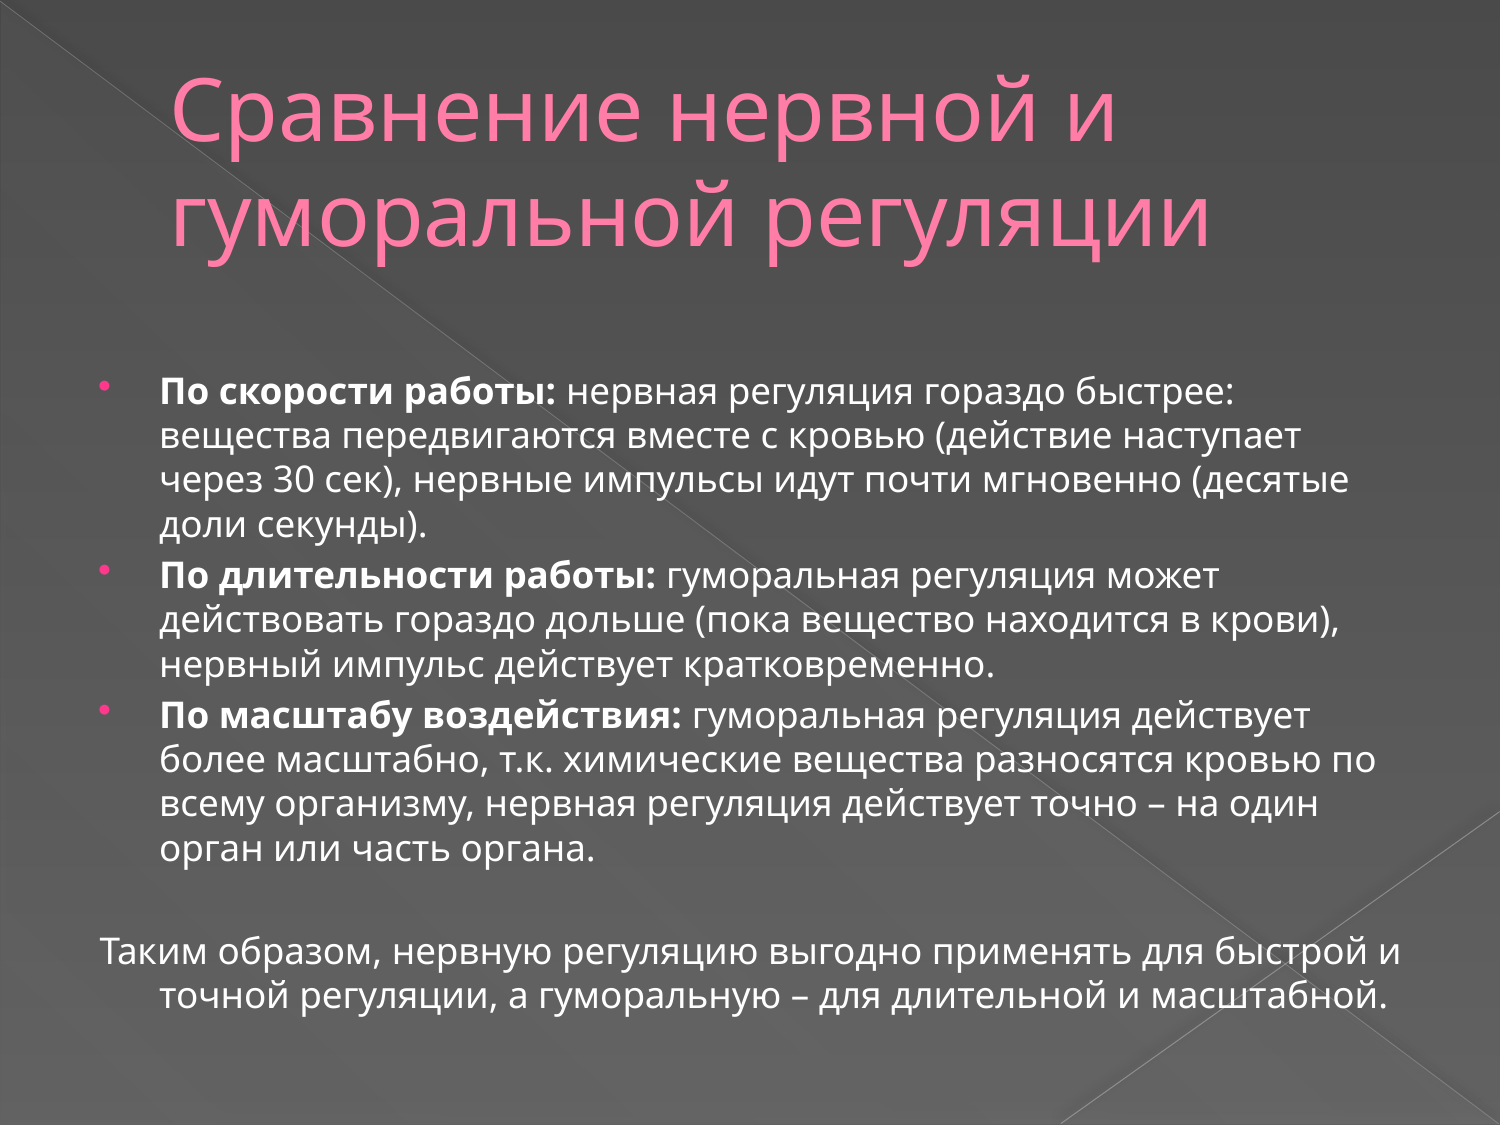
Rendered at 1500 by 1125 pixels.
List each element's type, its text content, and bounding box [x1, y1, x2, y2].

title Сравнение нервной и гуморальной регуляции [75, 43, 1425, 274]
list По скорости работы: нервная регуляция гораздо быстрее: вещества передвигаются вместе с кровью (действие наступает через 30 сек), нервные импульсы идут почти мгновенно (десятые доли секунды). По длительности работы: гуморальная регуляция может действовать гораздо дольше (пока вещество находится в крови), нервный импульс действует кратковременно. По масштабу воздействия: гуморальная регуляция действует более масштабно, т.к. химические вещества разносятся кровью по всему организму, нервная регуляция действует точно – на один орган или часть органа. Таким образом, нервную регуляцию выгодно применять для быстрой и точной регуляции, а гуморальную – для длительной и масштабной. [75, 308, 1425, 1059]
